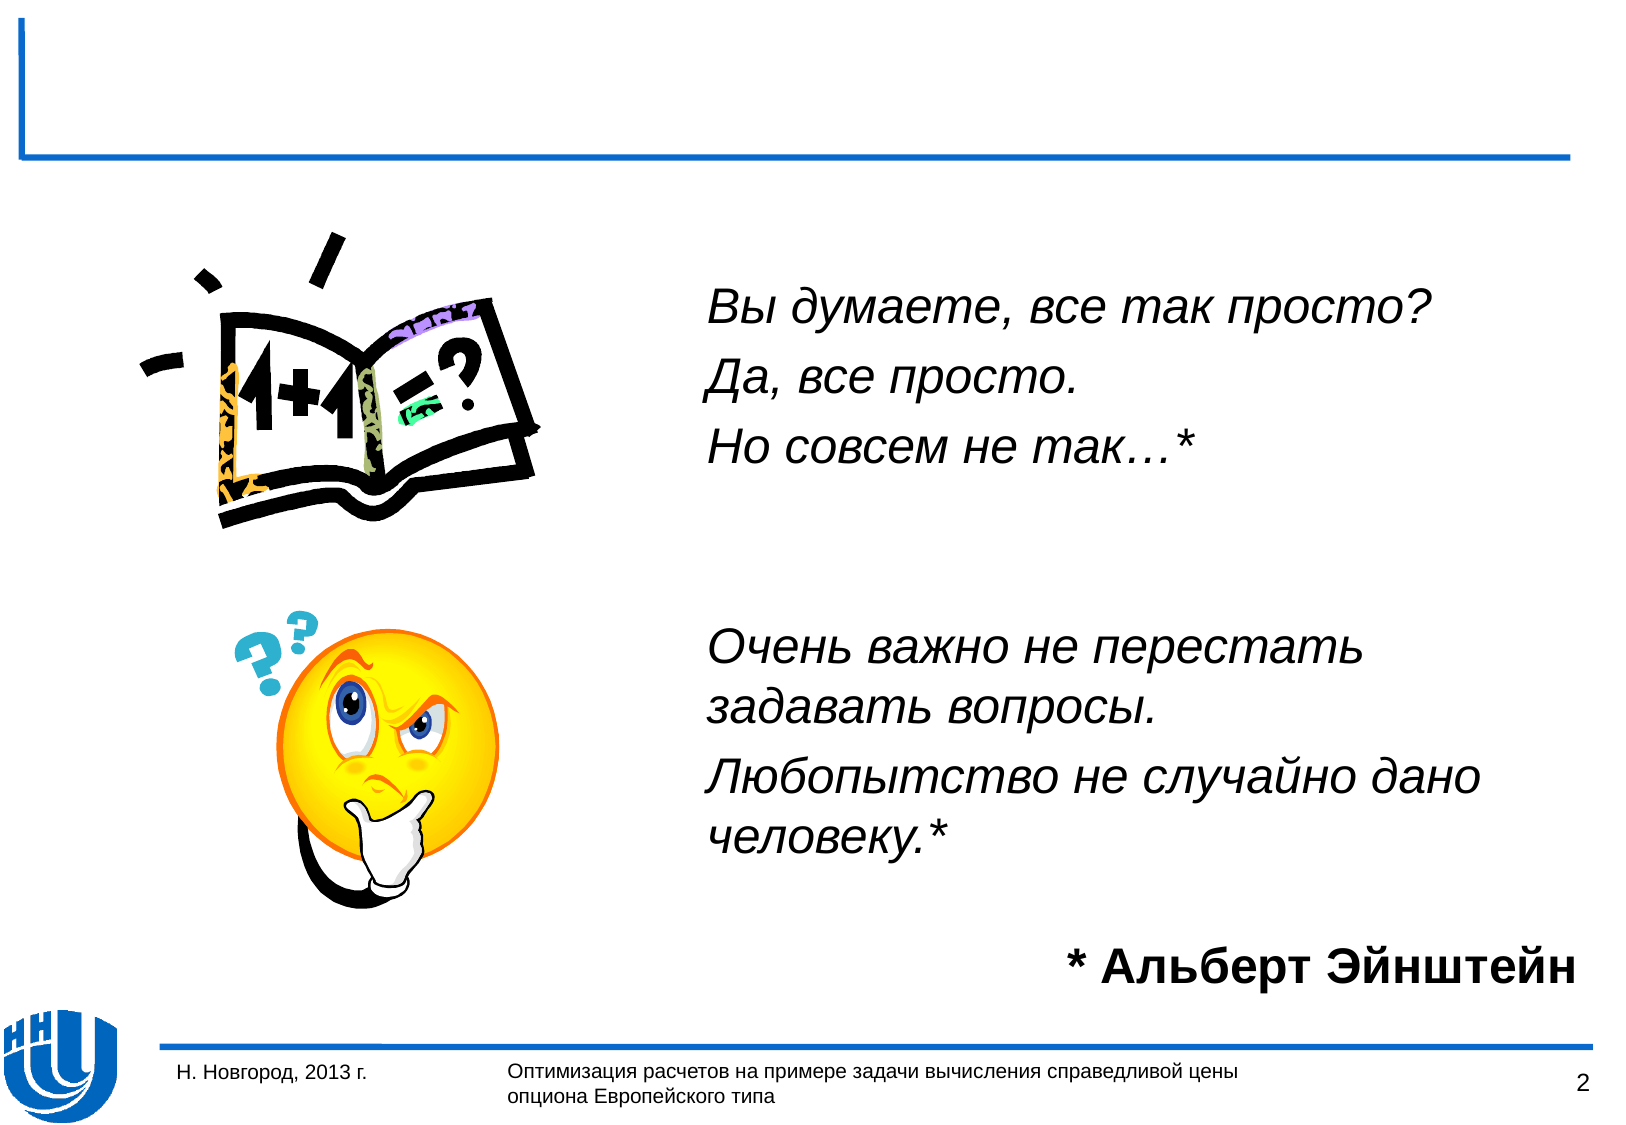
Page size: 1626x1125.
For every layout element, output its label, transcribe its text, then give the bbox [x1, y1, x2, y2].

picture [138, 231, 542, 530]
picture [233, 609, 501, 910]
picture [4, 1010, 117, 1123]
list Вы думаете, все так просто? Да, все просто. Но совсем не так…* Очень важно не перестать задавать вопросы. Любопытство не случайно дано человеку.* * Альберт Эйнштейн [44, 196, 1593, 1012]
